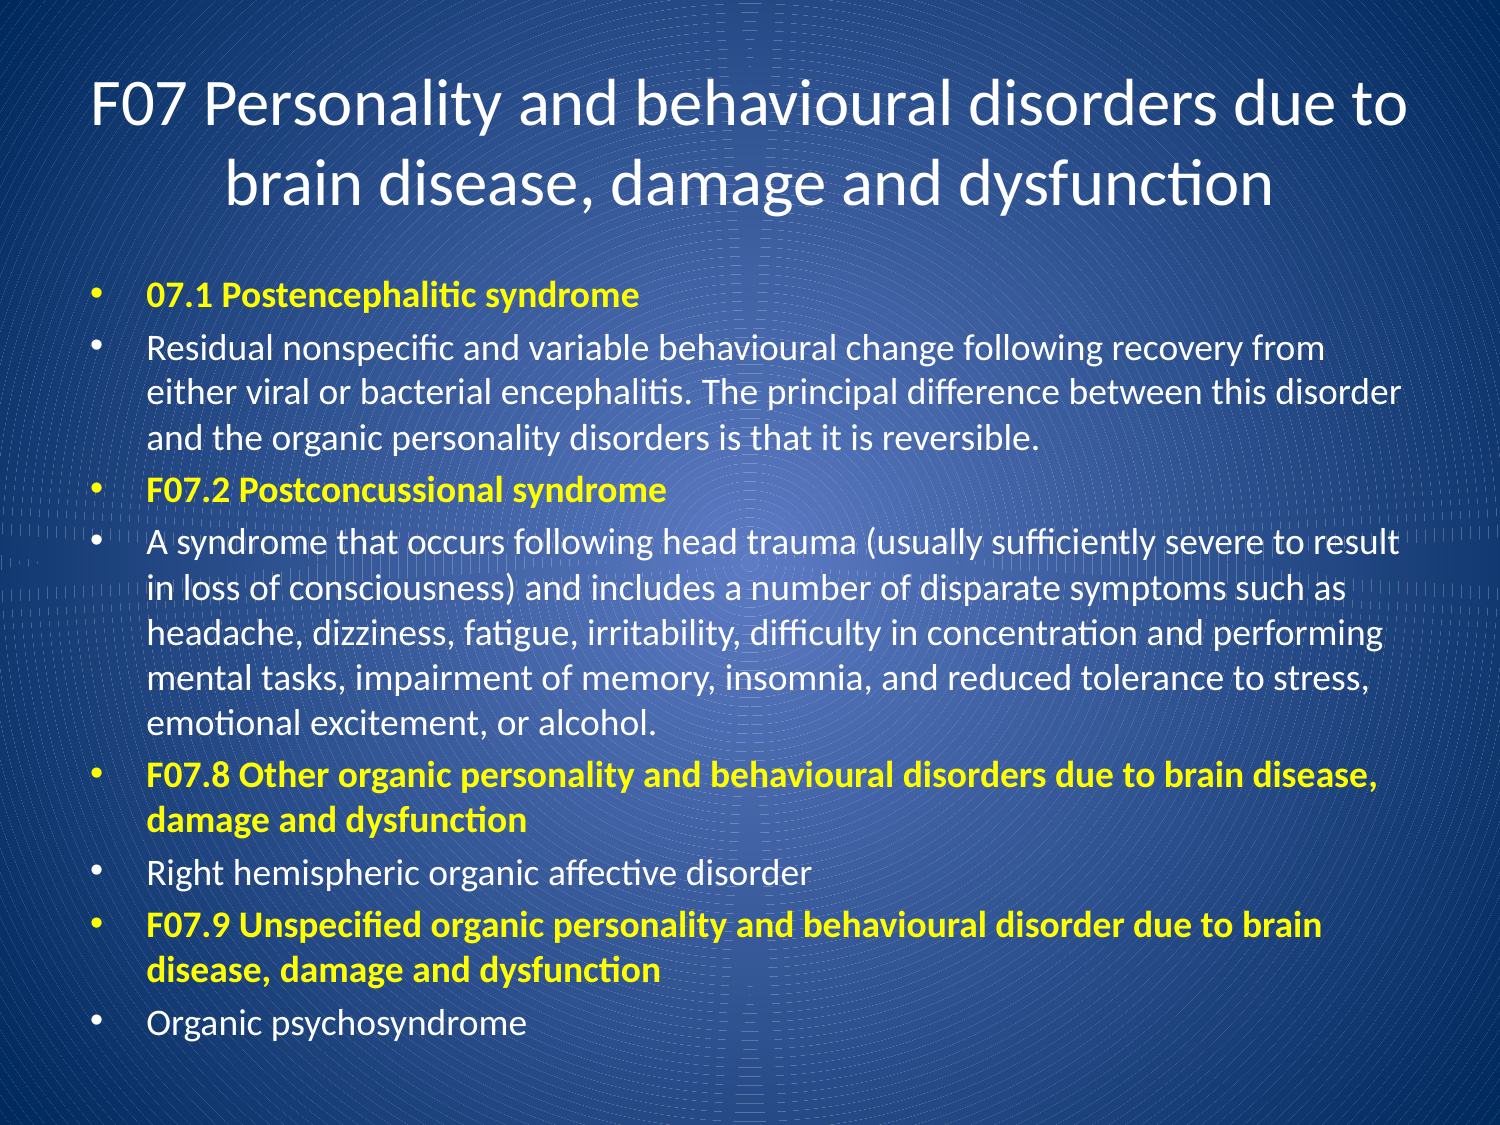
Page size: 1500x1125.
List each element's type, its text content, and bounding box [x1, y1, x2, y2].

list 07.1 Postencephalitic syndrome Residual nonspecific and variable behavioural change following recovery from either viral or bacterial encephalitis. The principal difference between this disorder and the organic personality disorders is that it is reversible. F07.2 Postconcussional syndrome A syndrome that occurs following head trauma (usually sufficiently severe to result in loss of consciousness) and includes a number of disparate symptoms such as headache, dizziness, fatigue, irritability, difficulty in concentration and performing mental tasks, impairment of memory, insomnia, and reduced tolerance to stress, emotional excitement, or alcohol. F07.8 Other organic personality and behavioural disorders due to brain disease, damage and dysfunction Right hemispheric organic affective disorder F07.9 Unspecified organic personality and behavioural disorder due to brain disease, damage and dysfunction Organic psychosyndrome [74, 262, 1426, 1006]
title F07 Personality and behavioural disorders due to brain disease, damage and dysfunction [74, 44, 1426, 233]
